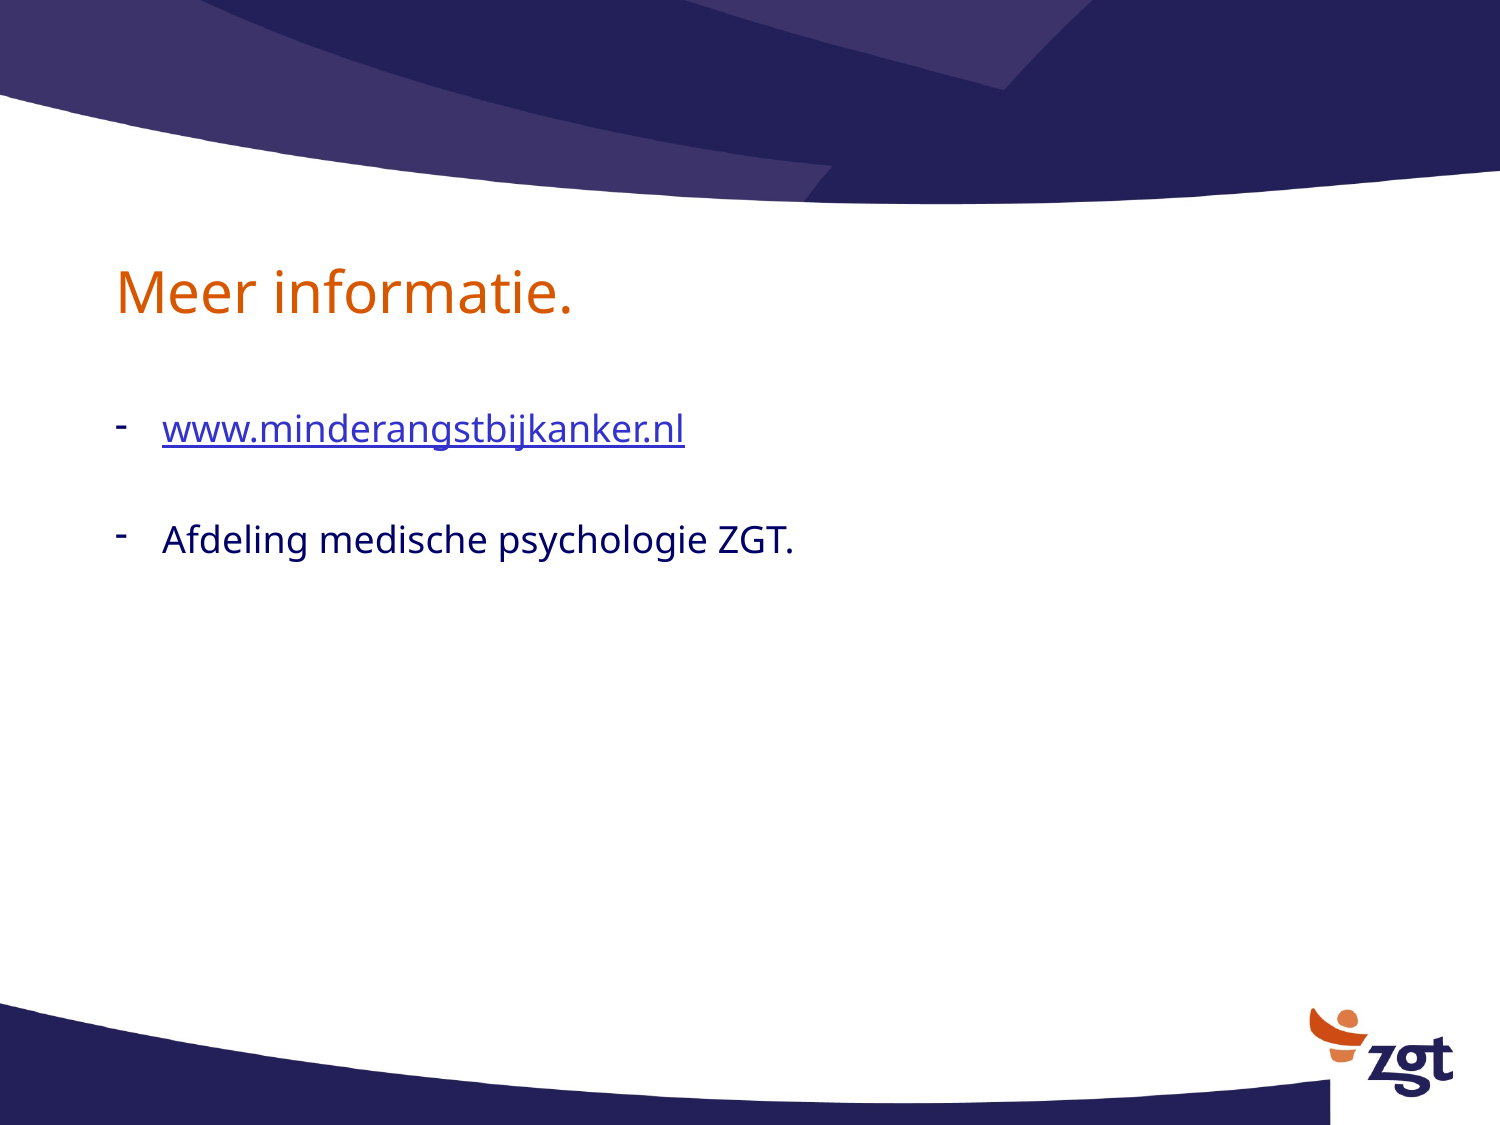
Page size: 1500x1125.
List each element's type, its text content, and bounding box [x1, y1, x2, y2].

title Meer informatie. [100, 208, 1300, 374]
picture [0, 0, 1500, 1125]
list www.minderangstbijkanker.nl Afdeling medische psychologie ZGT. [100, 397, 1300, 1071]
